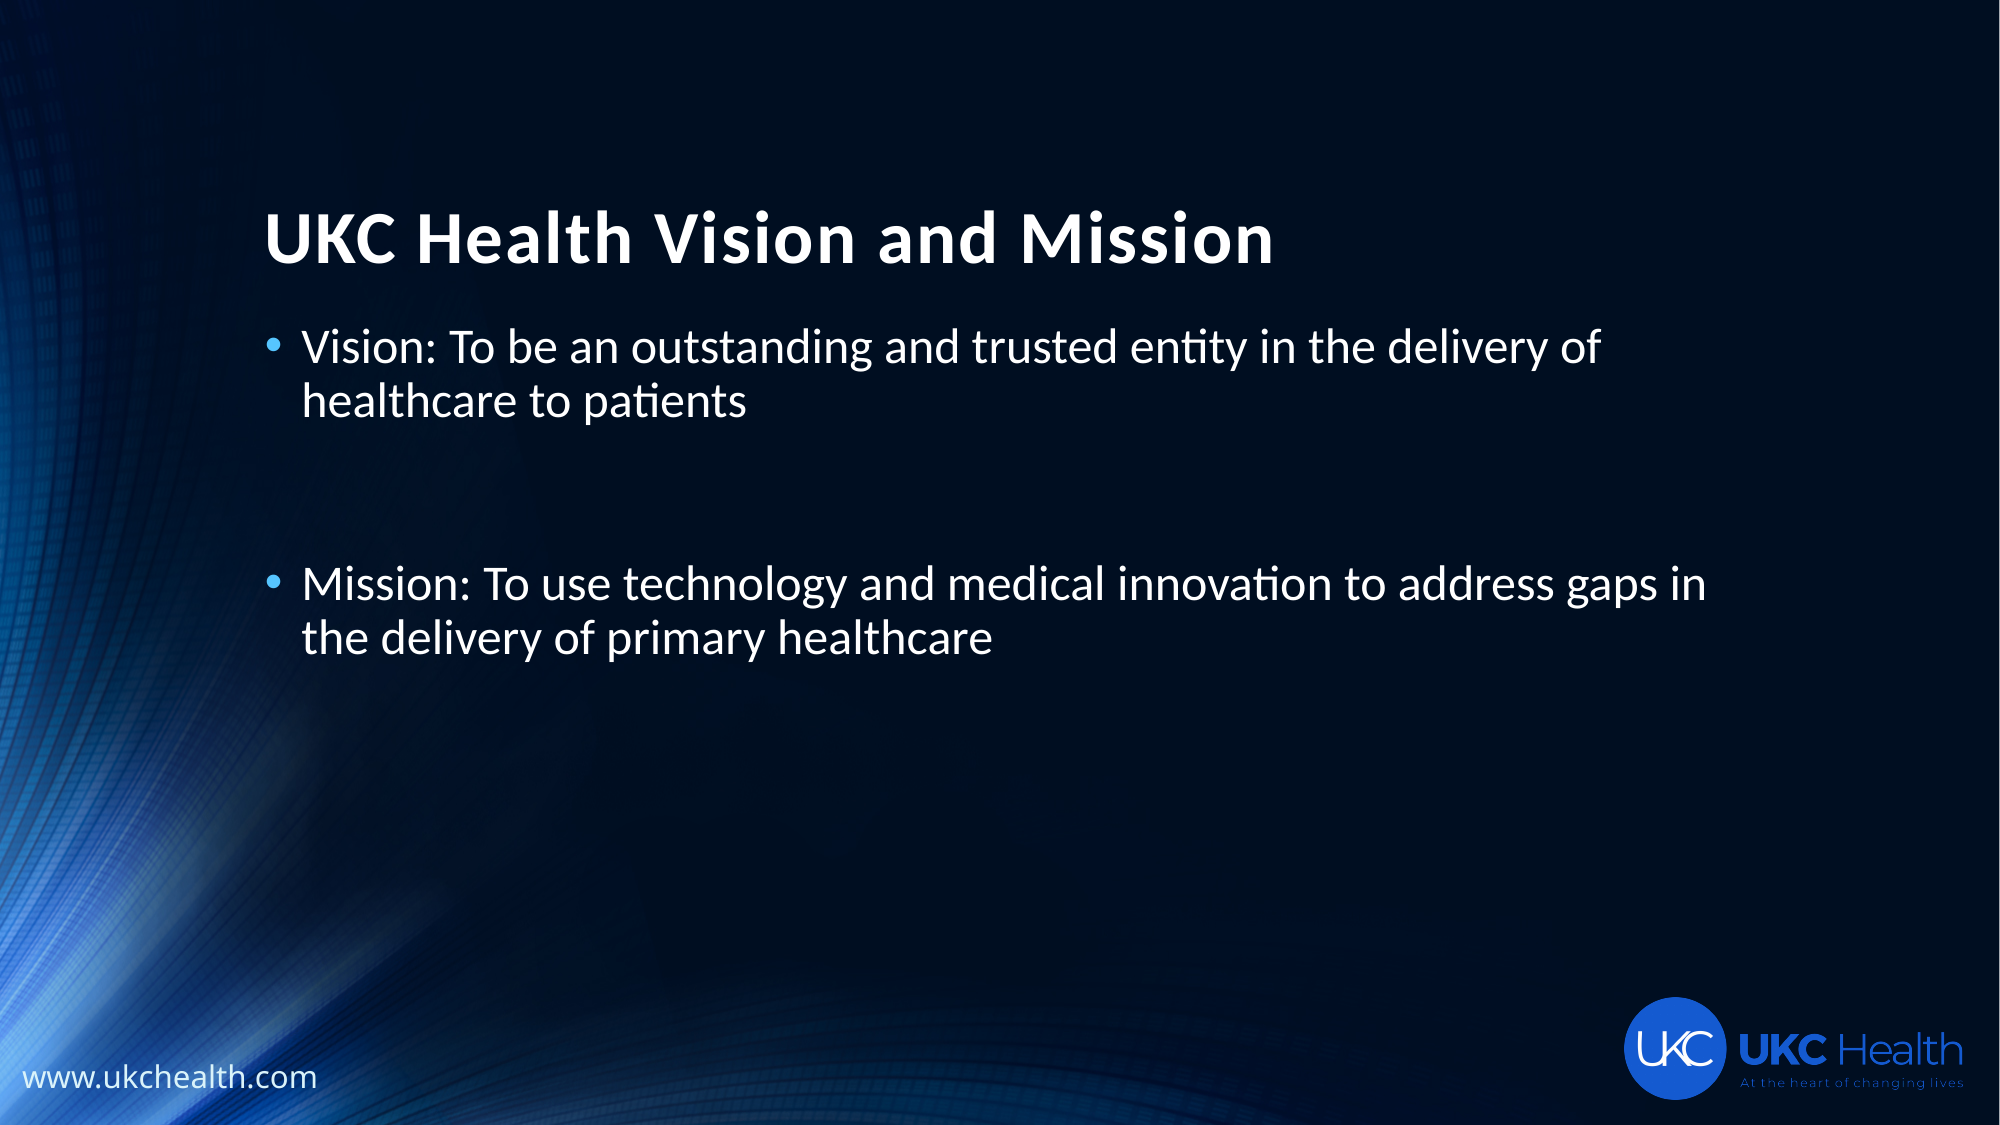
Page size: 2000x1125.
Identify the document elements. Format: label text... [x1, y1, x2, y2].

picture [0, 0, 2000, 1125]
list Vision: To be an outstanding and trusted entity in the delivery of healthcare to patients Mission: To use technology and medical innovation to address gaps in the delivery of primary healthcare [249, 312, 1749, 988]
title UKC Health Vision and Mission [249, 62, 1750, 288]
text_box www.ukchealth.com [2, 1046, 339, 1105]
